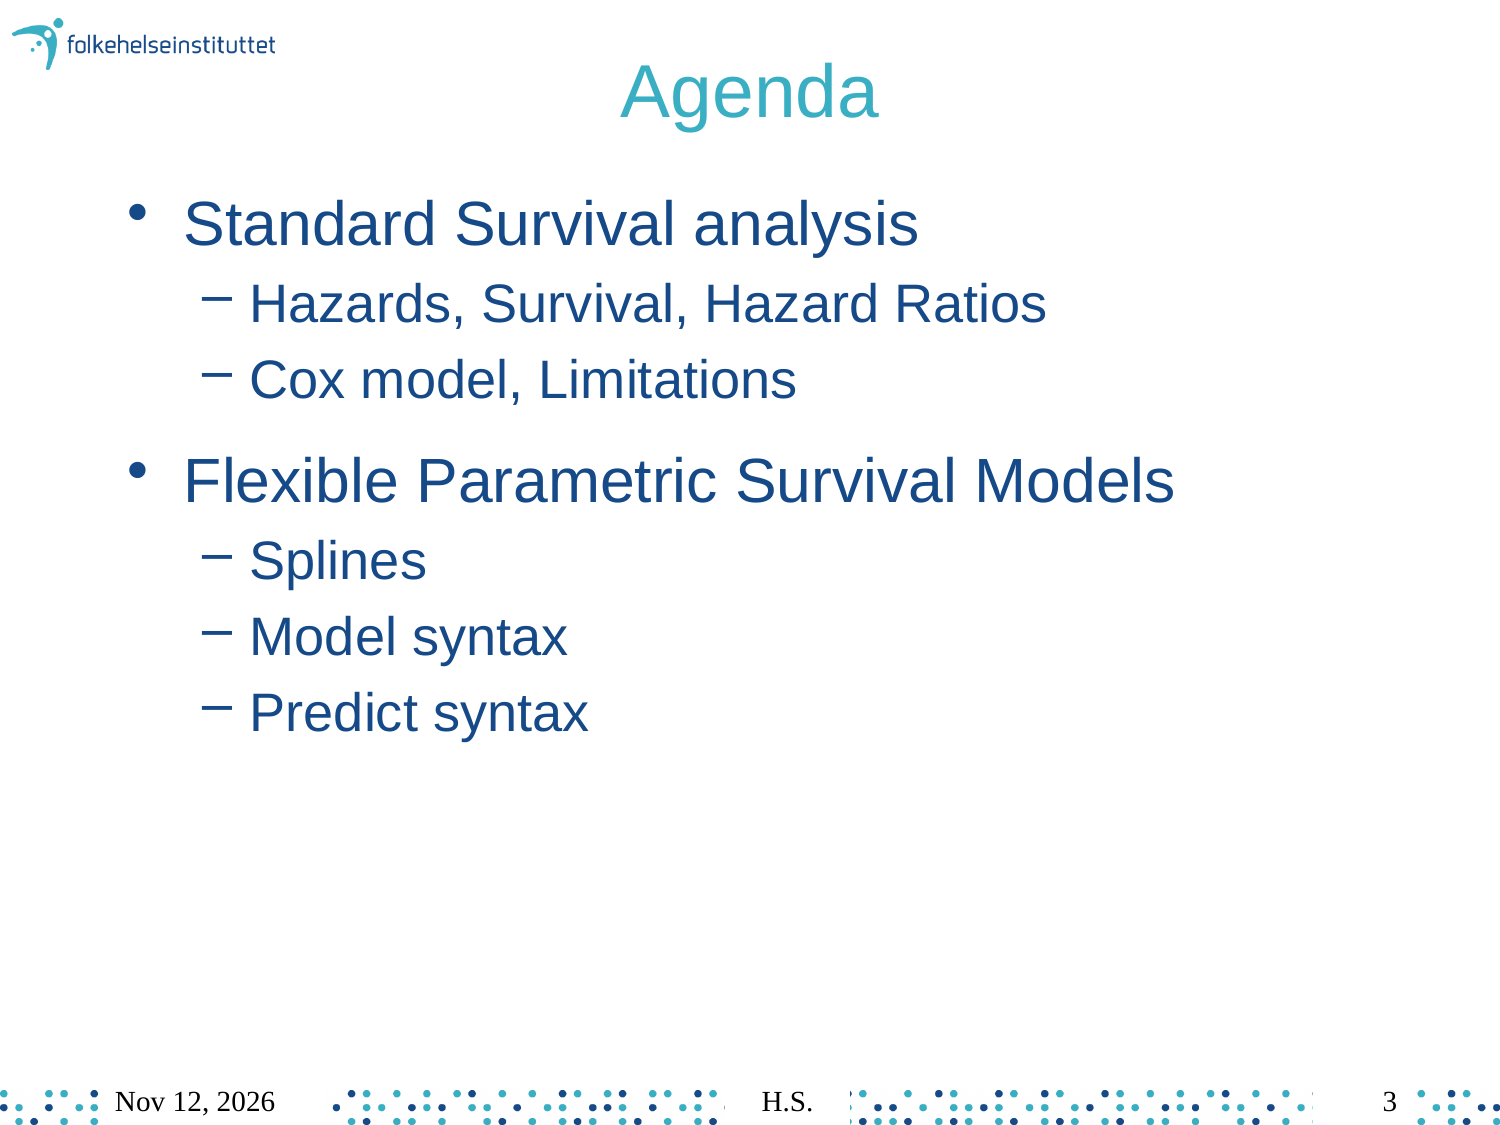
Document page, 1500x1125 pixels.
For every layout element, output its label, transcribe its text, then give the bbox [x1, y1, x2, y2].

picture [326, 1090, 724, 1125]
picture [0, 1090, 99, 1125]
picture [1413, 1090, 1500, 1125]
slide_number 3 [1312, 1074, 1413, 1125]
slide_number Mar-23 [99, 1074, 326, 1125]
footer H.S. [724, 1074, 851, 1125]
title Agenda [112, 24, 1388, 150]
picture [12, 18, 275, 70]
list Standard Survival analysis Hazards, Survival, Hazard Ratios Cox model, Limitations Flexible Parametric Survival Models Splines Model syntax Predict syntax [112, 174, 1388, 1075]
picture [851, 1090, 1312, 1125]
